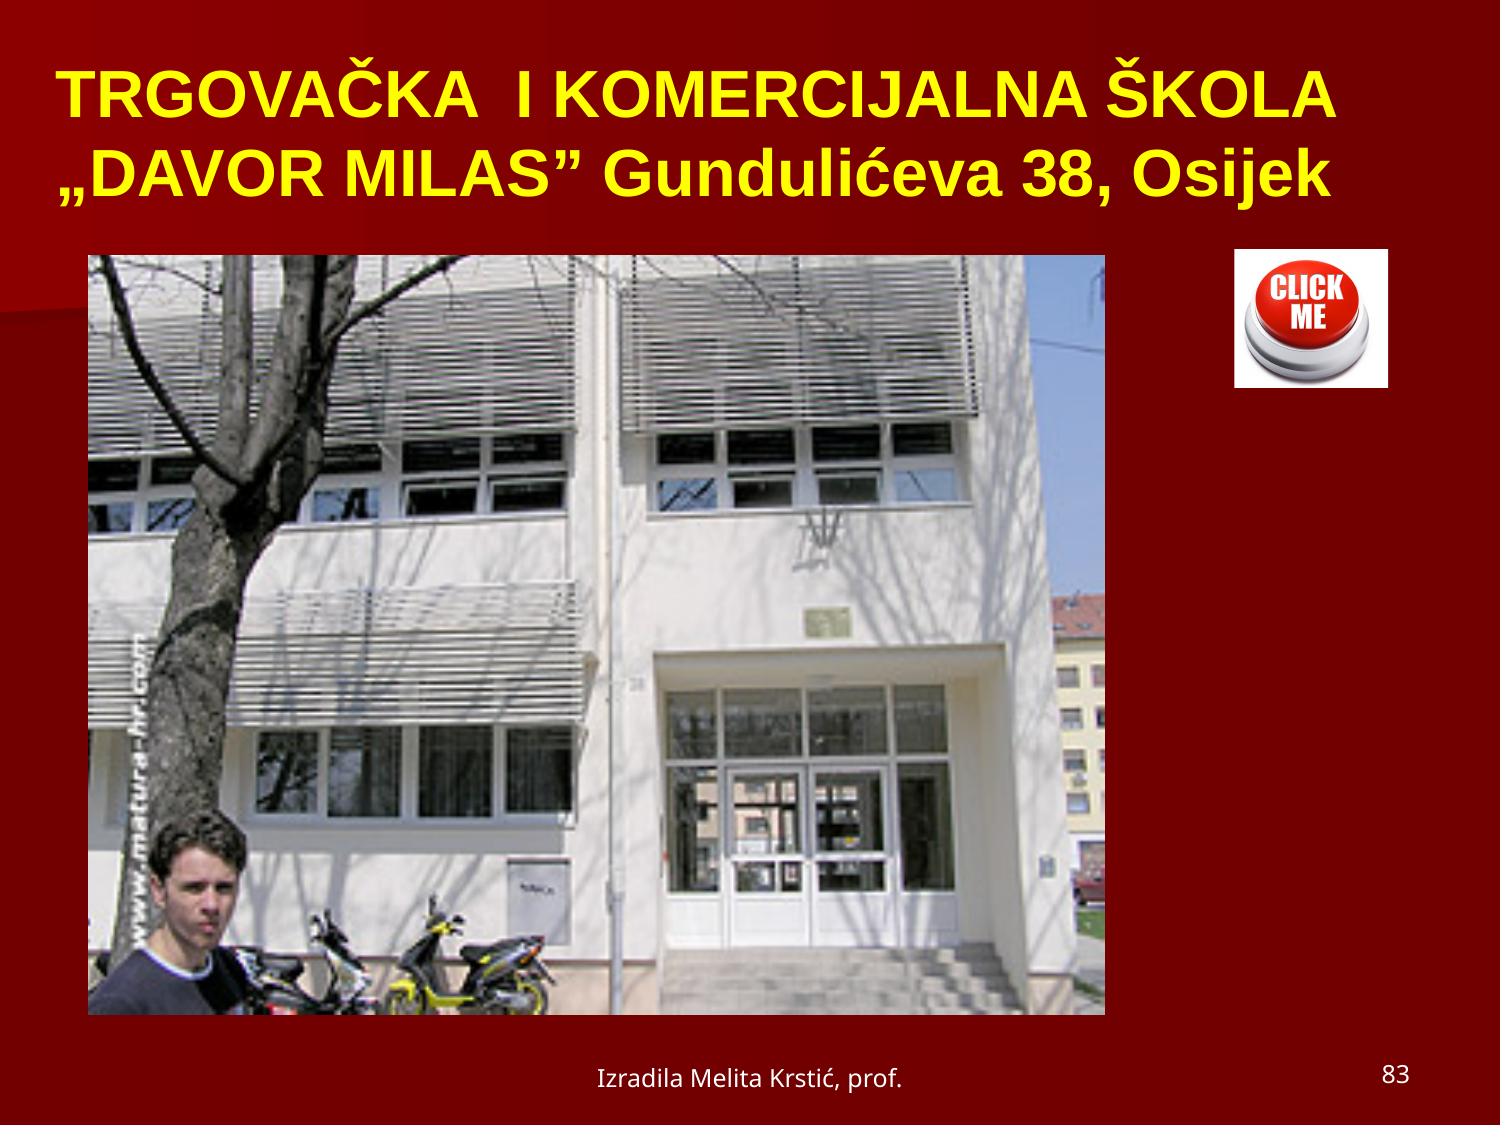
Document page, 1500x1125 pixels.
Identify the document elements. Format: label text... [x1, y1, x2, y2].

picture [88, 255, 1105, 1015]
picture [1234, 249, 1389, 388]
text_box 83 [1074, 1024, 1425, 1100]
text_box Izradila Melita Krstić, prof. [512, 1024, 988, 1100]
text_box TRGOVAČKA I KOMERCIJALNA ŠKOLA „DAVOR MILAS” Gundulićeva 38, Osijek [41, 54, 1447, 206]
